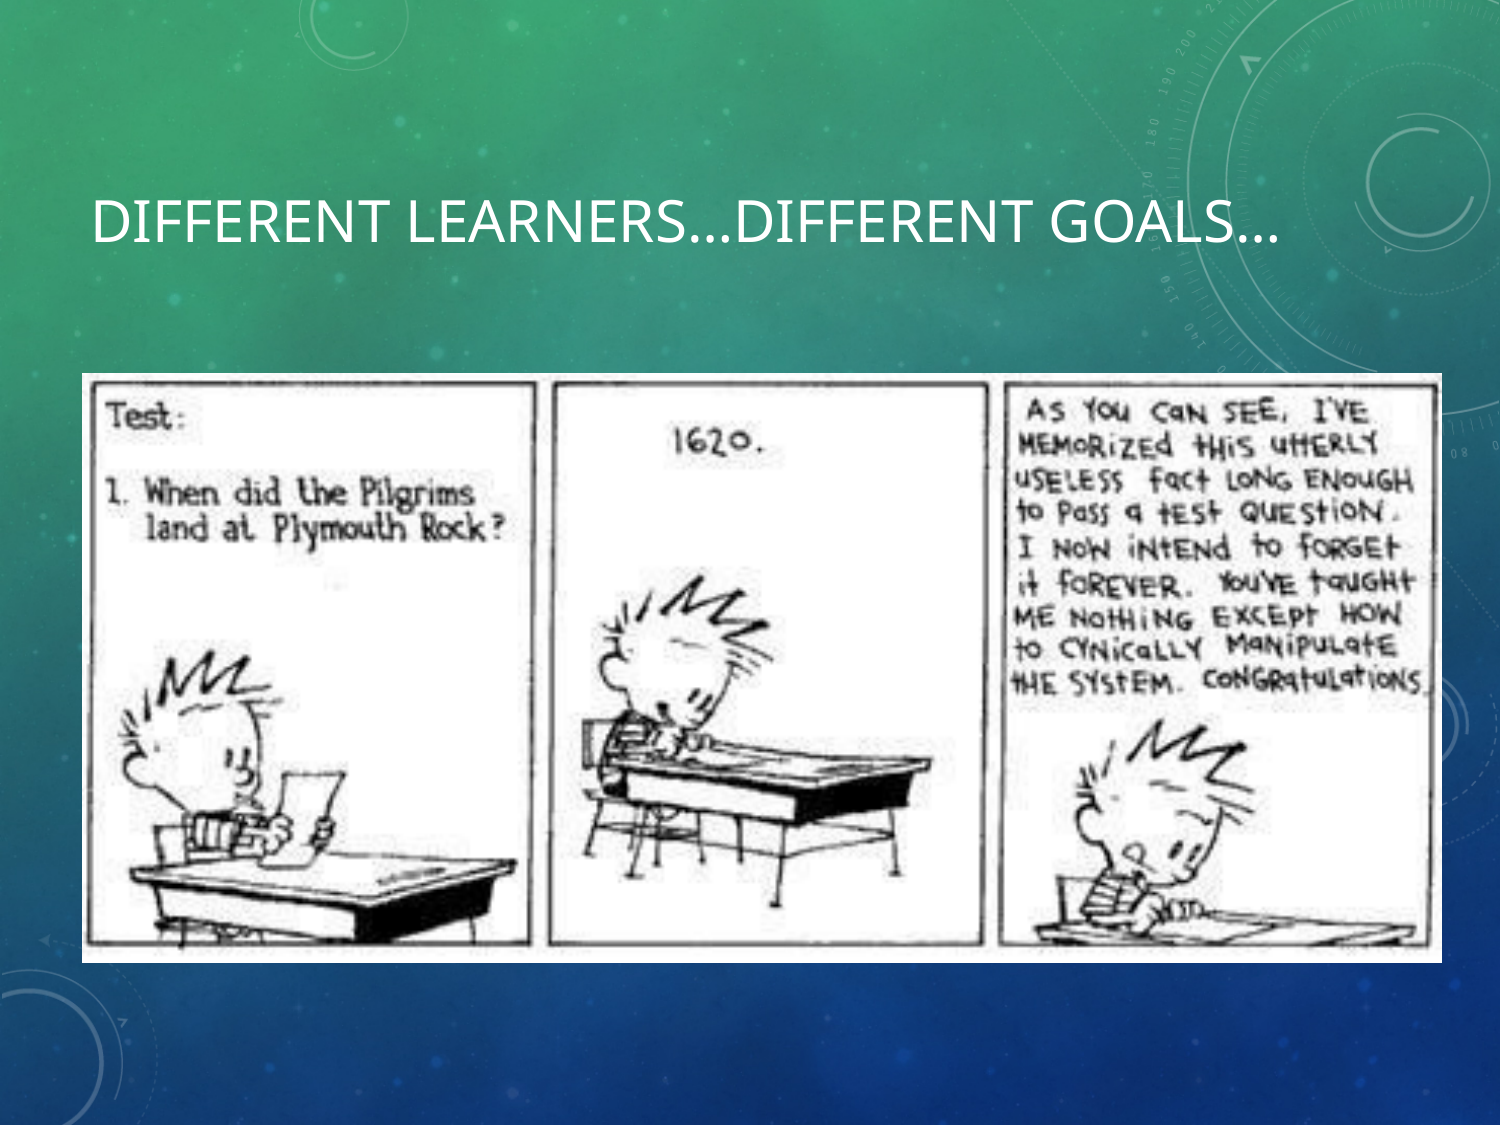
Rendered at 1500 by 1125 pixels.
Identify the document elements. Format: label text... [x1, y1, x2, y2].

title Different learners…different goals… [75, 99, 1350, 226]
picture [0, 0, 1500, 1125]
list Learning [75, 226, 1425, 969]
